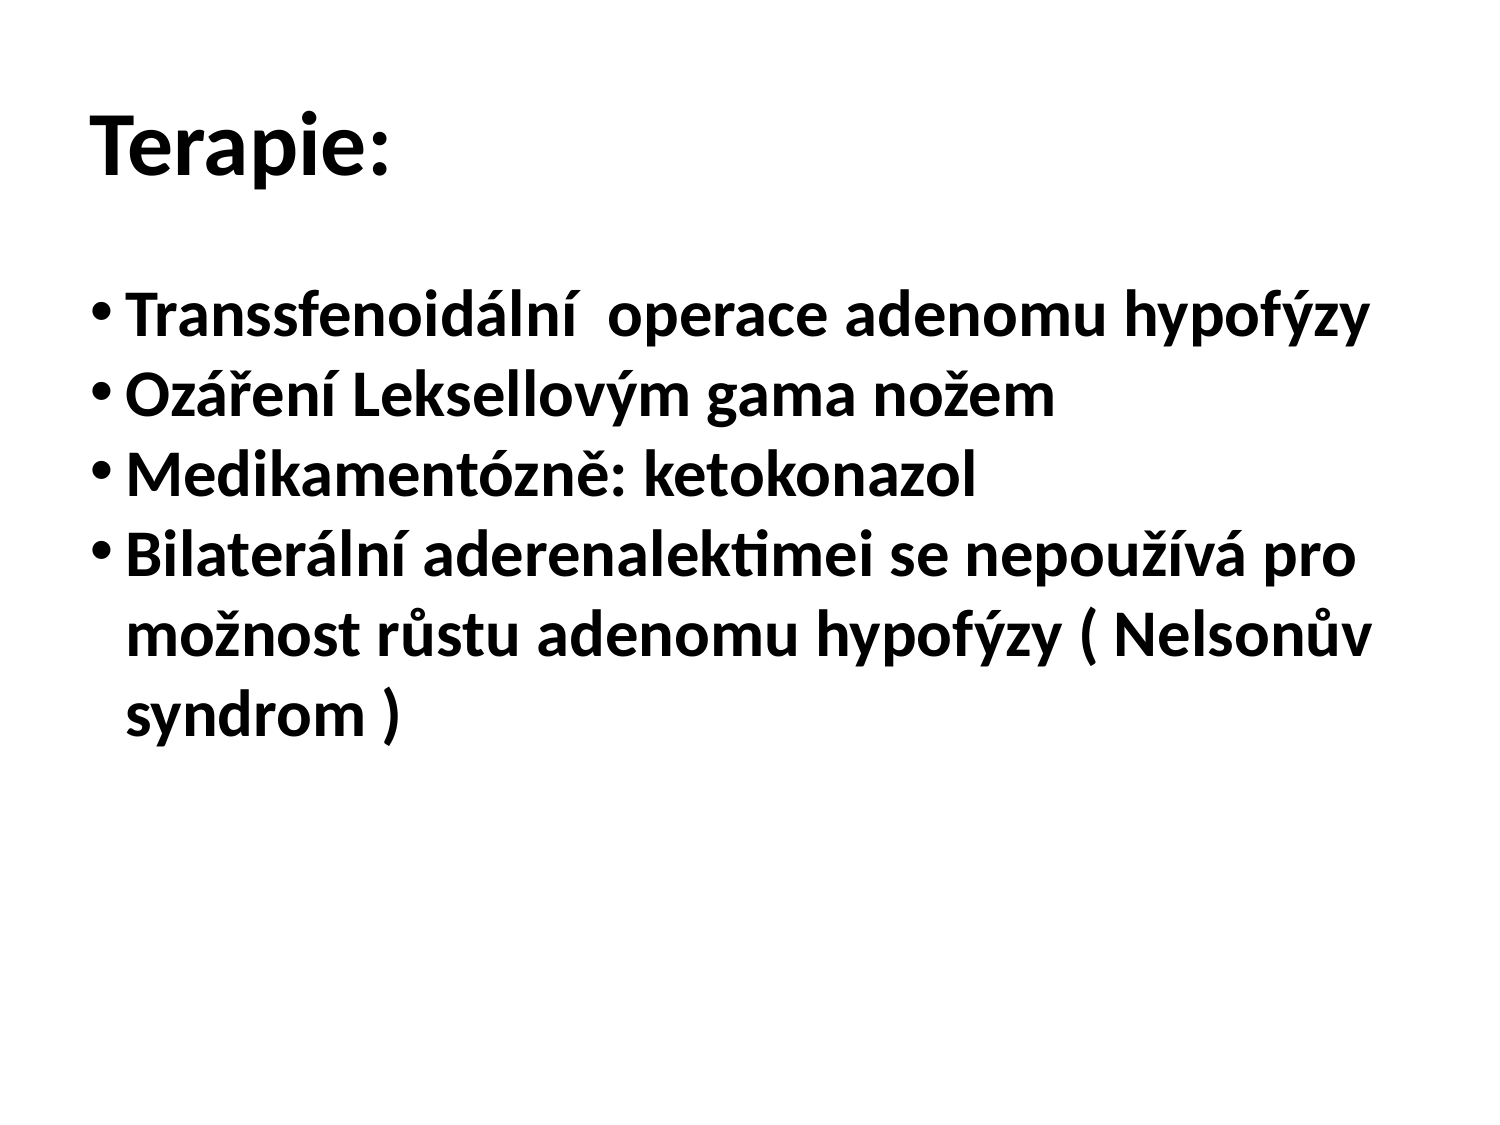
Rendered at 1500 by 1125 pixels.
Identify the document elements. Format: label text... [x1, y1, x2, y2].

text_box Transsfenoidální operace adenomu hypofýzy Ozáření Leksellovým gama nožem Medikamentózně: ketokonazol Bilaterální aderenalektimei se nepoužívá pro možnost růstu adenomu hypofýzy ( Nelsonův syndrom ) [75, 262, 1425, 1005]
text_box Terapie: [75, 45, 1425, 233]
